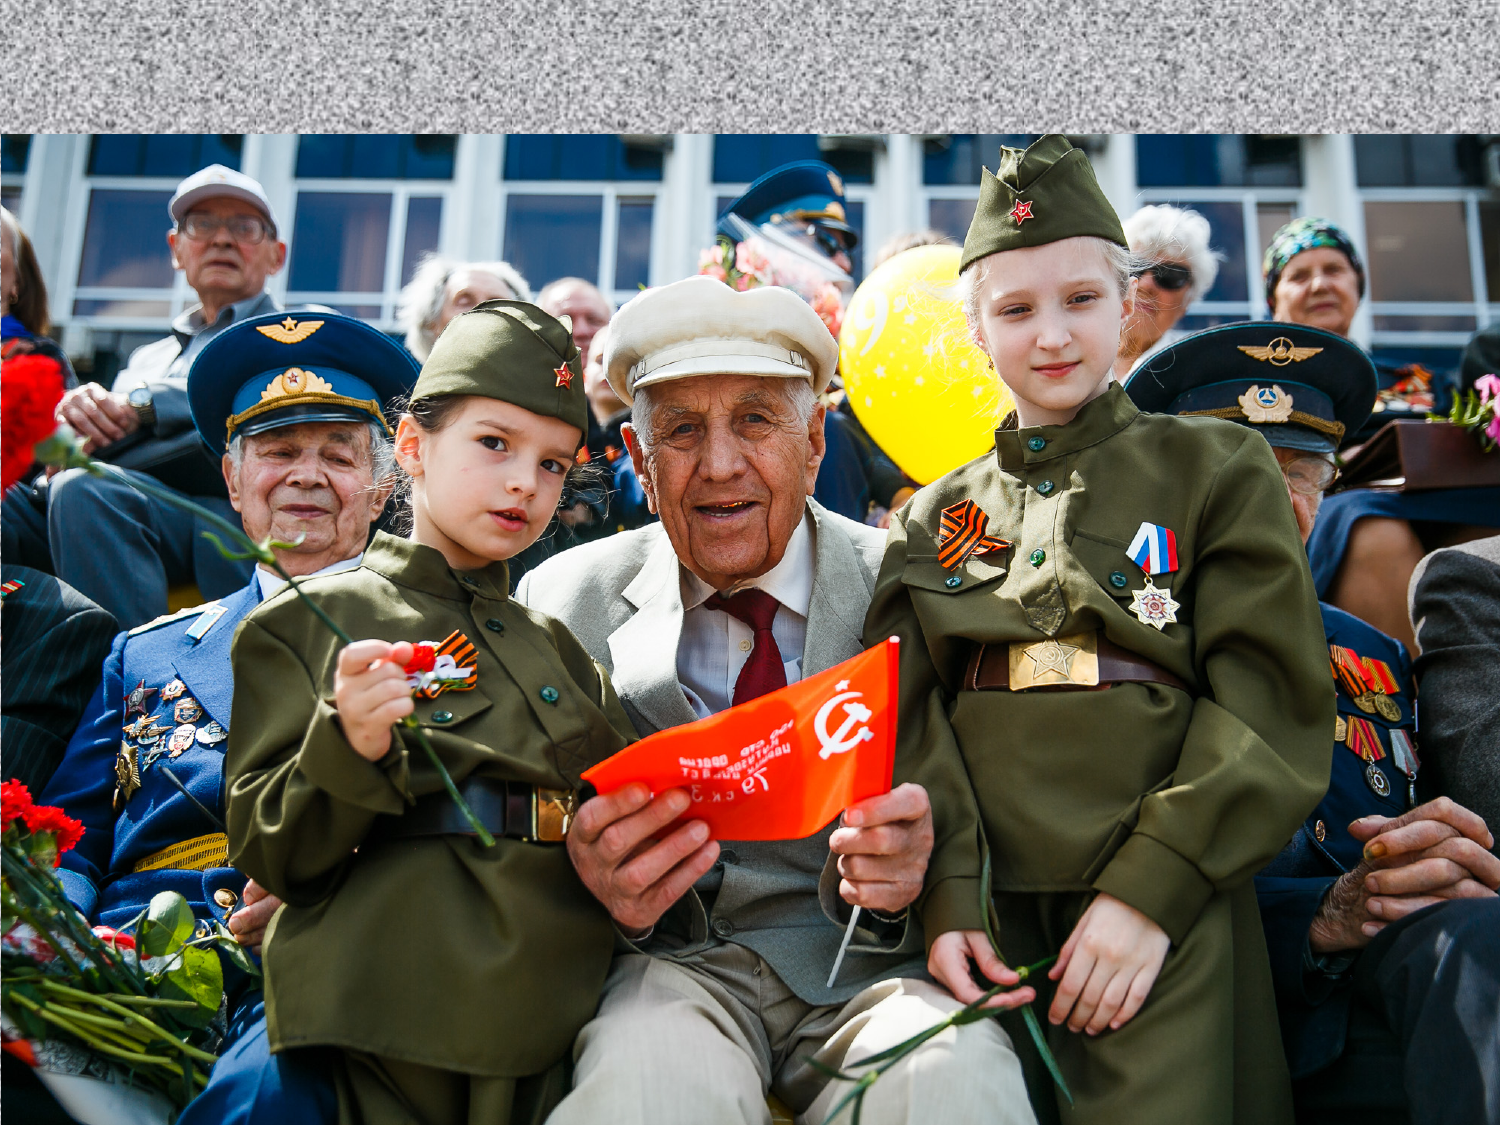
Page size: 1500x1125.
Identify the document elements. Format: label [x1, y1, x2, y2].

picture [1, 133, 1500, 1125]
